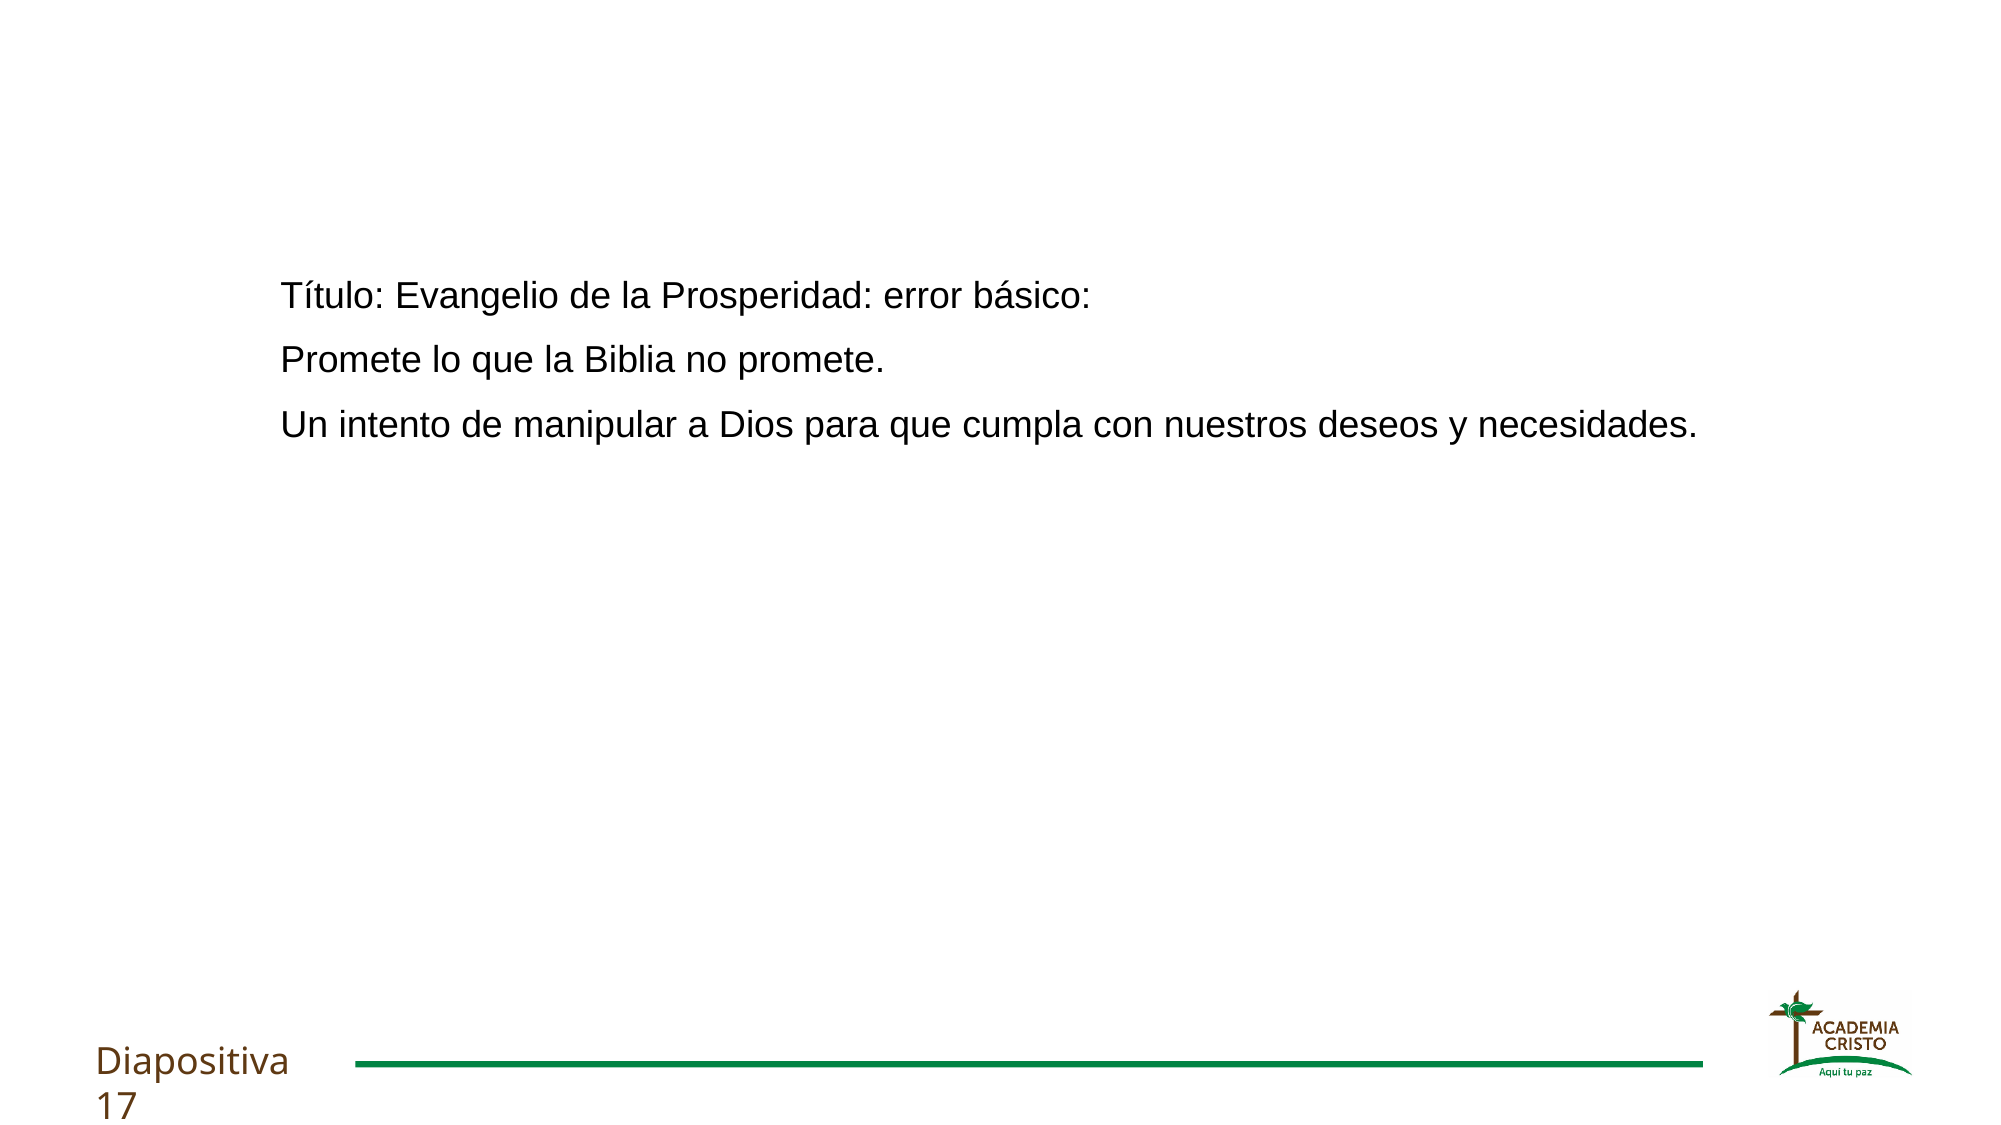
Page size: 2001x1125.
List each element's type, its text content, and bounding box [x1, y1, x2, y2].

text_box Diapositiva 17 [80, 1029, 337, 1125]
text_box Título: Evangelio de la Prosperidad: error básico: Promete lo que la Biblia no promete. Un intento de manipular a Dios para que cumpla con nuestros deseos y necesidades. [265, 260, 1725, 453]
picture [1760, 984, 1922, 1091]
